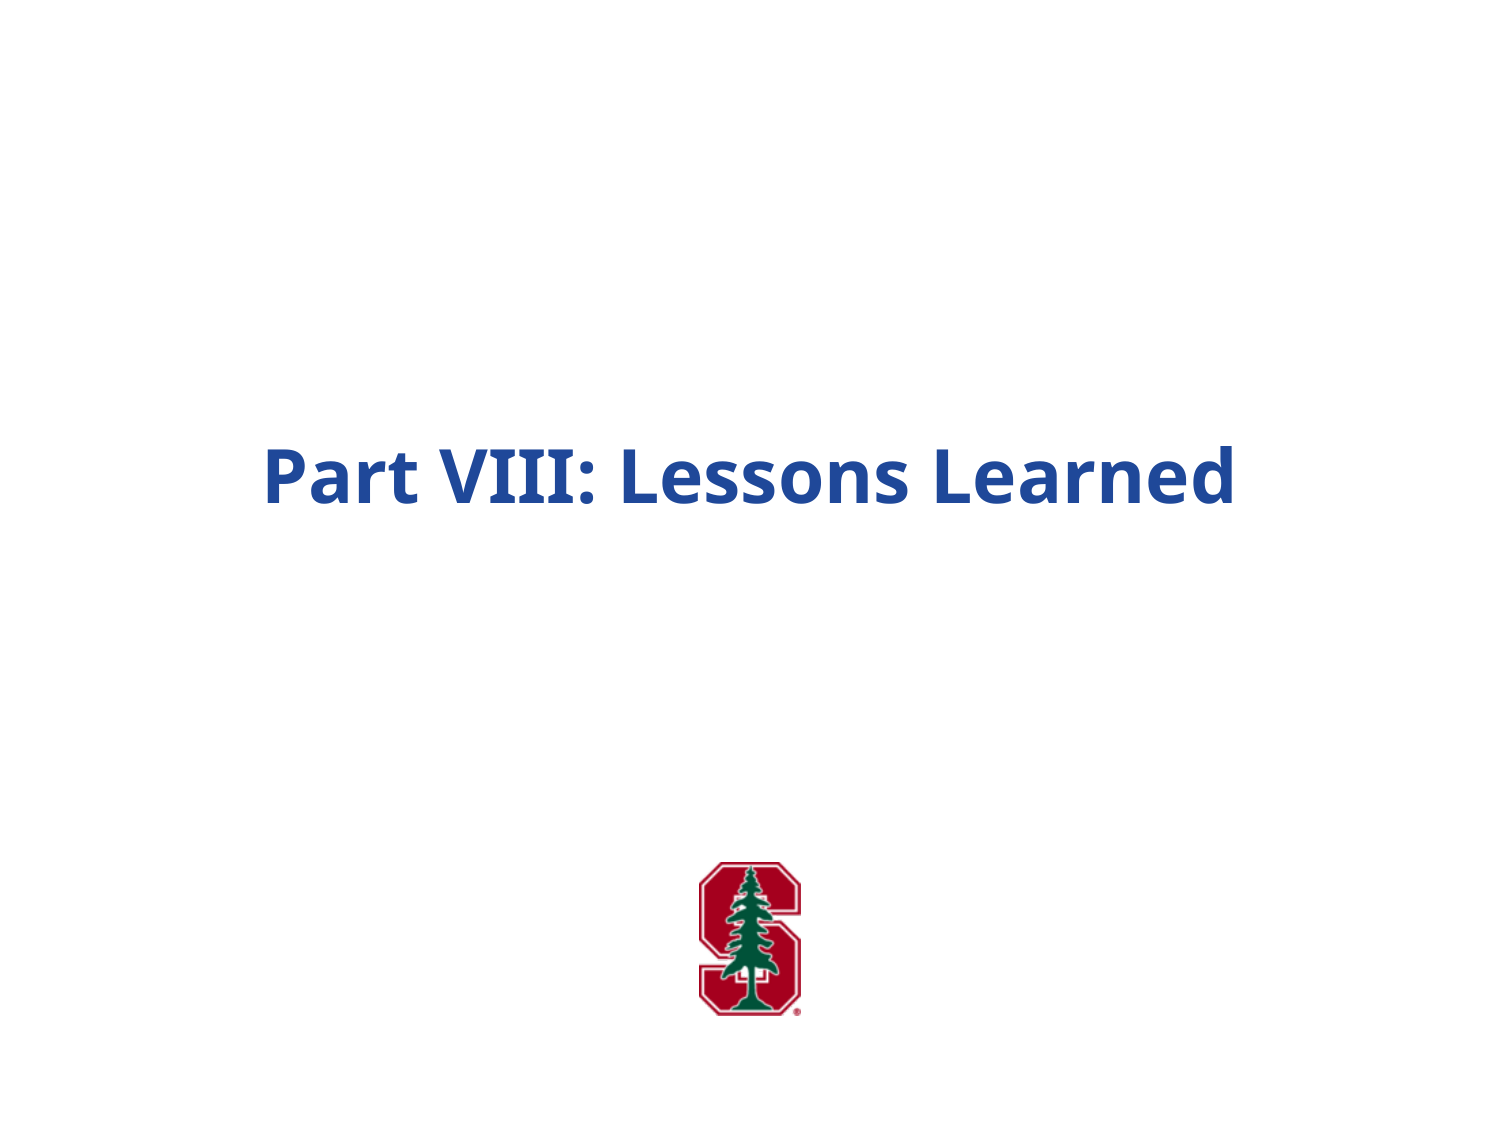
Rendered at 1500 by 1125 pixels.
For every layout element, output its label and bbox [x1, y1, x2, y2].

picture [699, 862, 801, 1016]
title [112, 333, 1388, 613]
